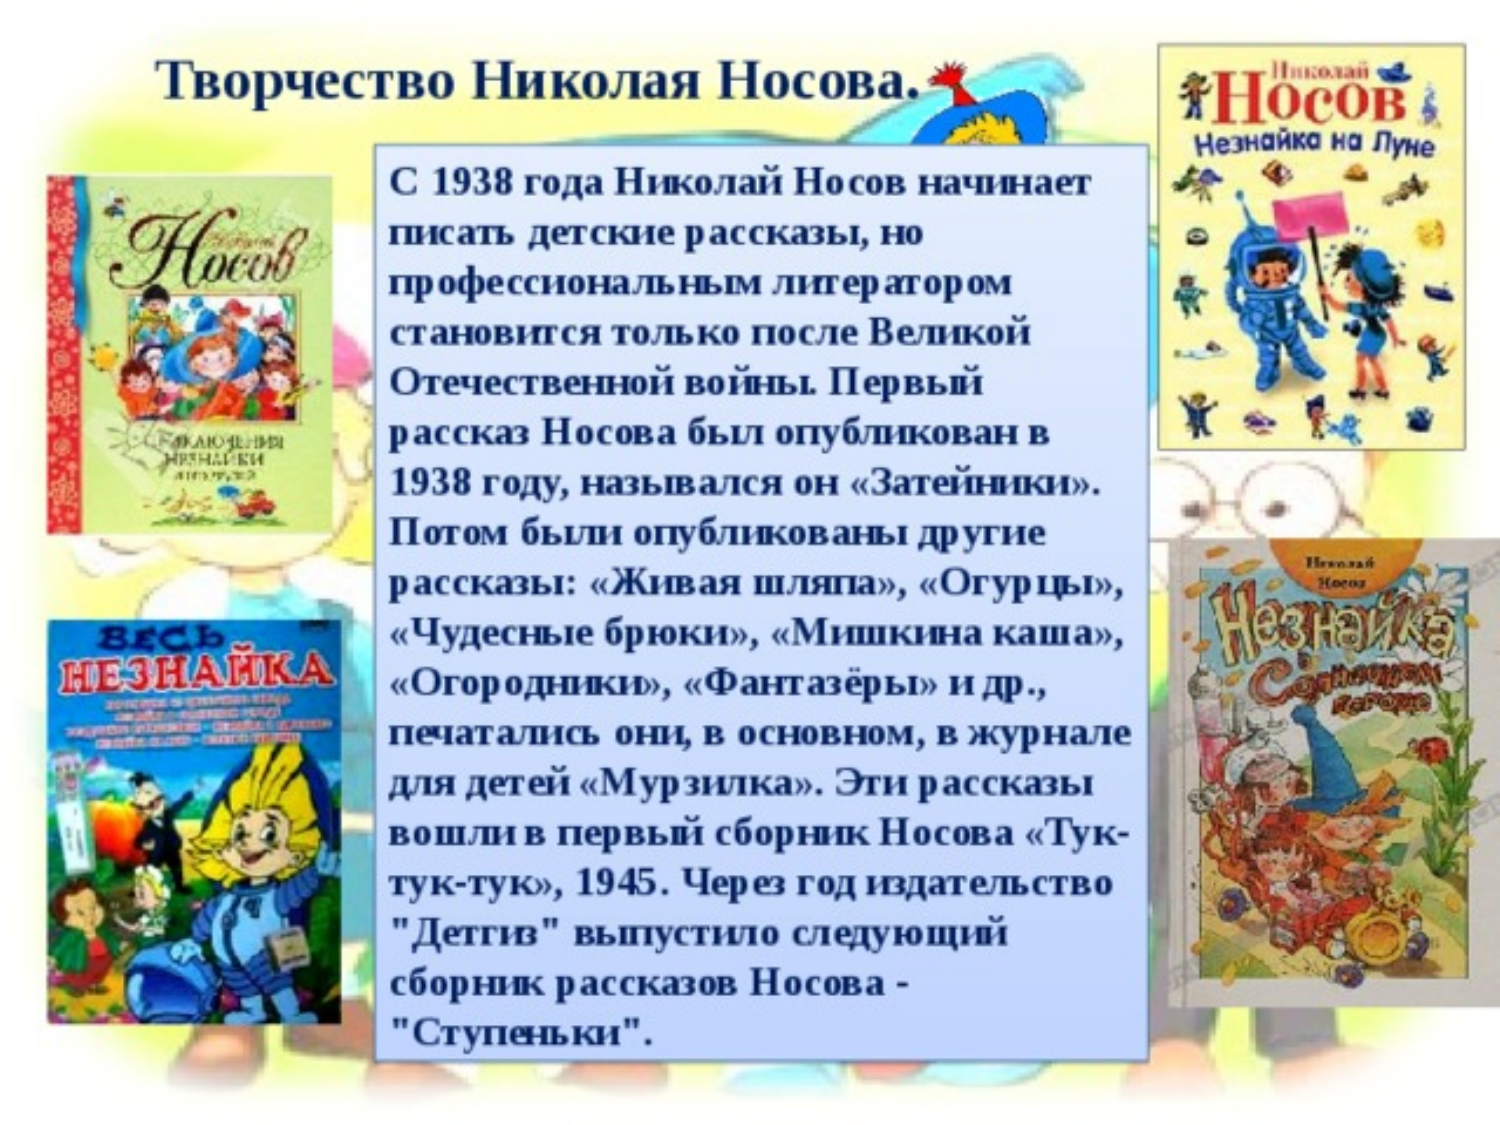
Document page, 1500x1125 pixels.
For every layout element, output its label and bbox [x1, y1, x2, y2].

list [0, 0, 1500, 1125]
